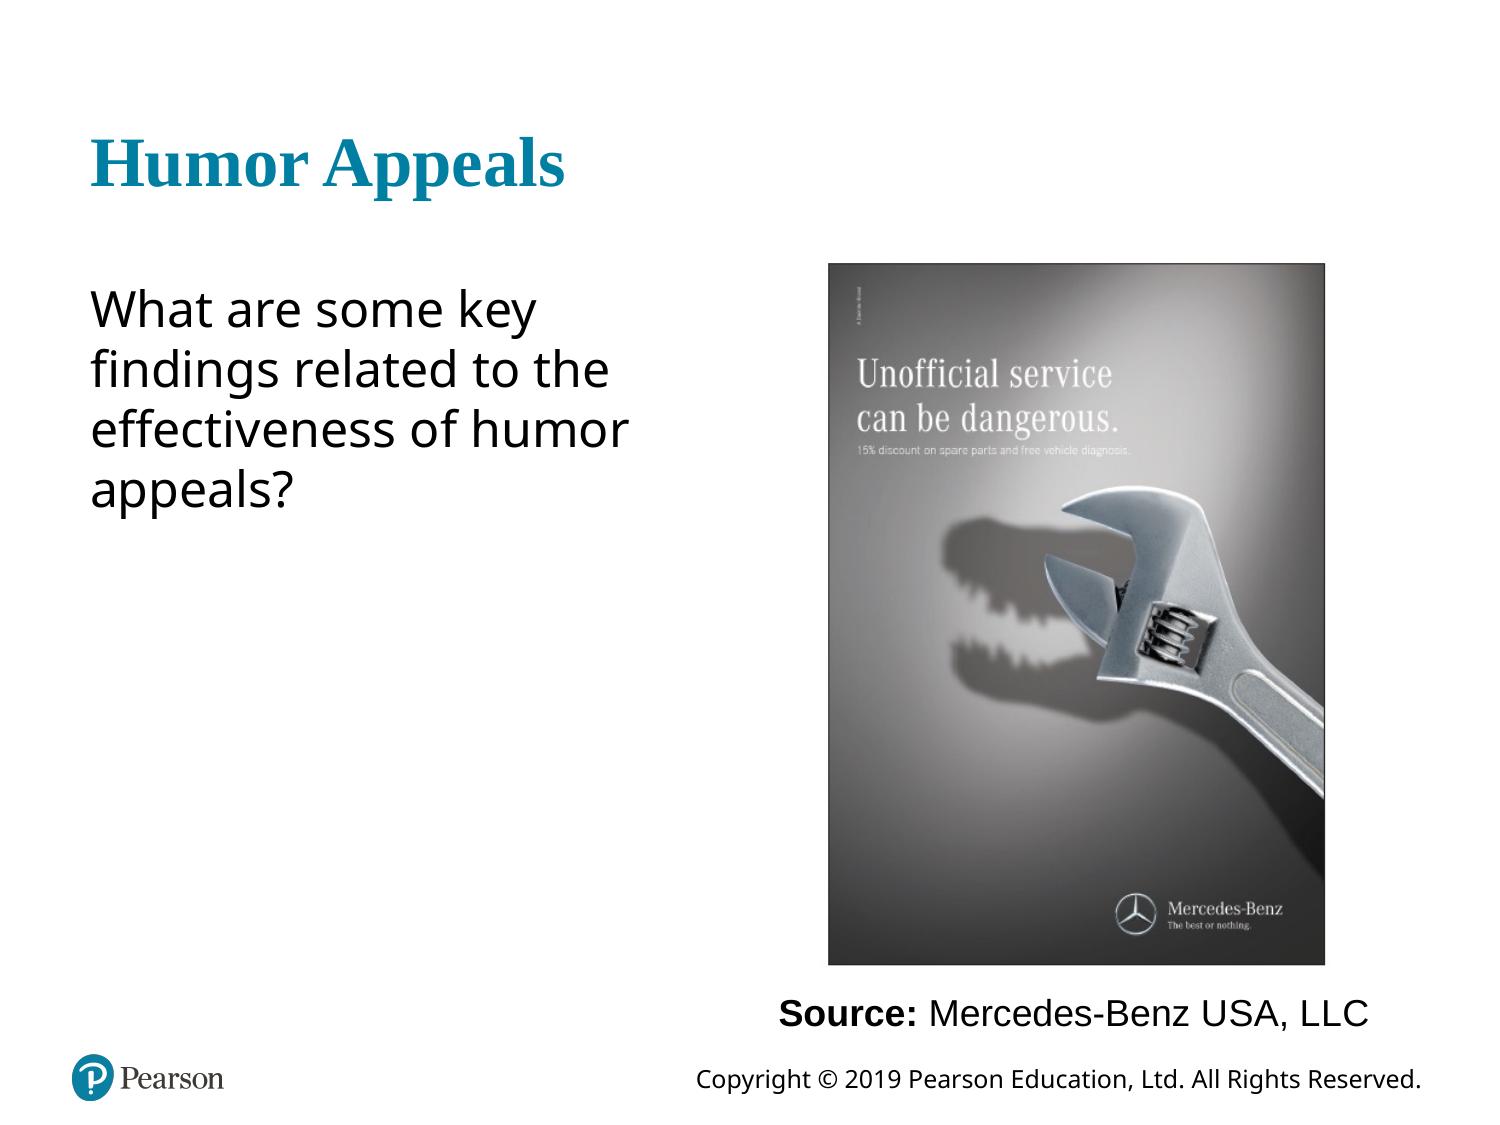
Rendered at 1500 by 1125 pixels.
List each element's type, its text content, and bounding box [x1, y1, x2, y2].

title Humor Appeals [75, 35, 1425, 216]
picture [821, 262, 1330, 969]
picture [72, 1054, 88, 1070]
list What are some key findings related to the effectiveness of humor appeals? [75, 262, 707, 541]
picture [98, 1054, 224, 1101]
picture [80, 1063, 106, 1088]
picture [72, 1087, 83, 1101]
list Source: Mercedes-Benz U S A, L L C [763, 974, 1387, 1041]
